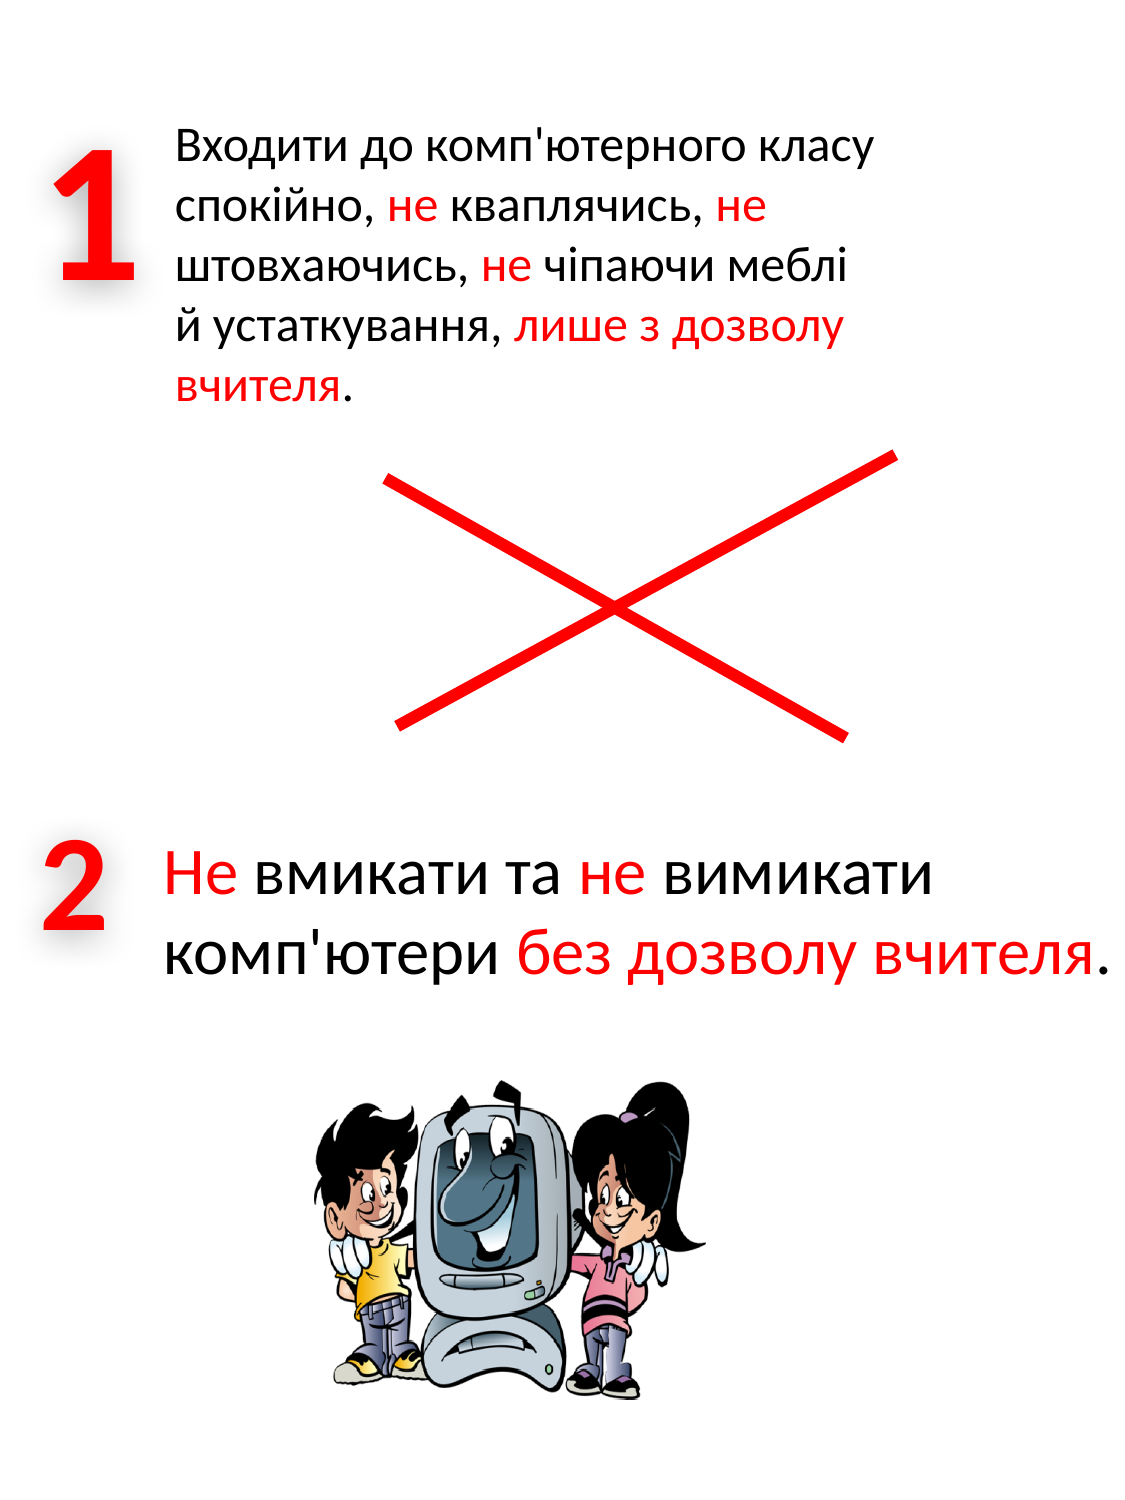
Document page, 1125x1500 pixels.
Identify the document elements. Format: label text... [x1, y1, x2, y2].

text_box Не вмикати та не вимикати комп'ютери без дозволу вчителя. [148, 820, 1125, 996]
text_box 1 [25, 72, 157, 328]
text_box 2 [0, 785, 149, 966]
picture [314, 1080, 707, 1400]
text_box Входити до комп'ютерного класу спокійно, не кваплячись, не штовхаючись, не чіпаючи меблі й устаткування, лише з дозволу вчителя. [160, 104, 1059, 419]
